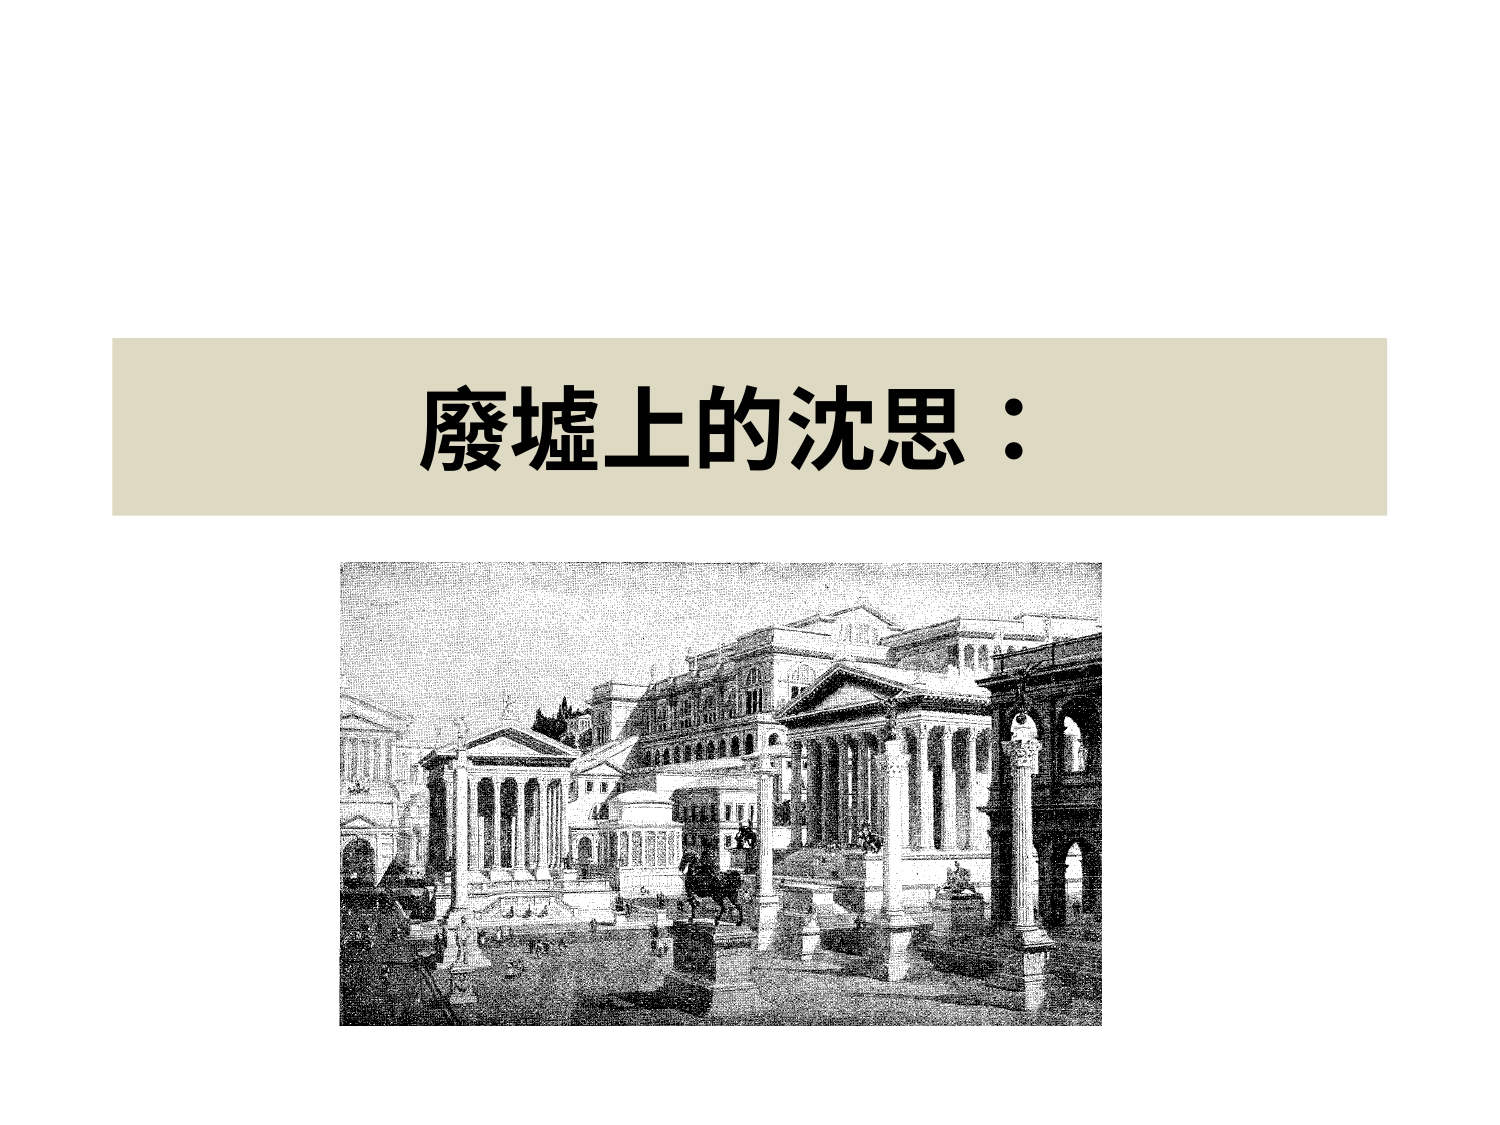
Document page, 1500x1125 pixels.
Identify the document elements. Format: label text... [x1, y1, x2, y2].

picture [339, 562, 1102, 1026]
title 廢墟上的沈思： [112, 338, 1388, 516]
